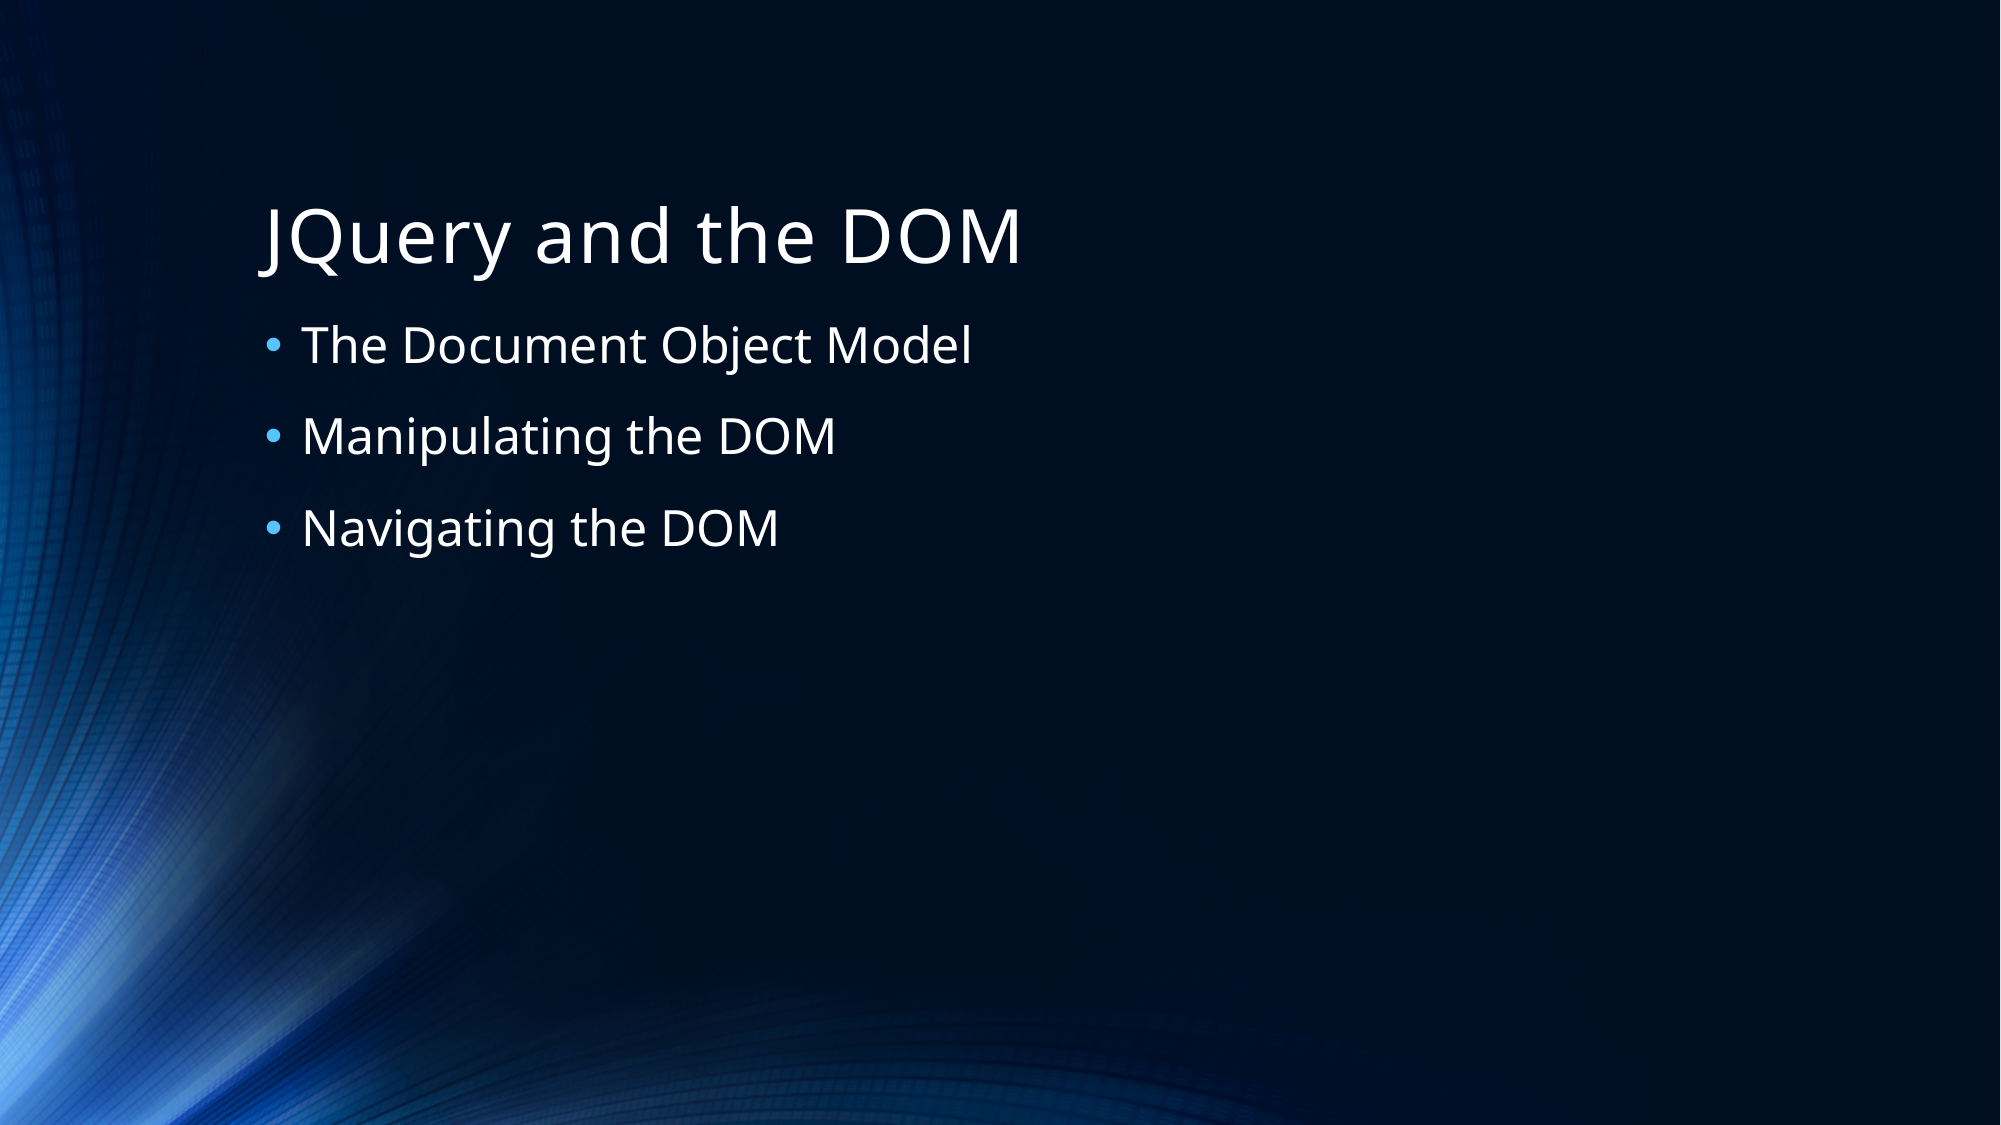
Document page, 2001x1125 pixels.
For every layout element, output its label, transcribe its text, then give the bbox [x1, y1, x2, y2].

title JQuery and the DOM [249, 62, 1751, 288]
picture [0, 0, 2001, 1125]
list The Document Object Model Manipulating the DOM Navigating the DOM [249, 312, 1749, 988]
